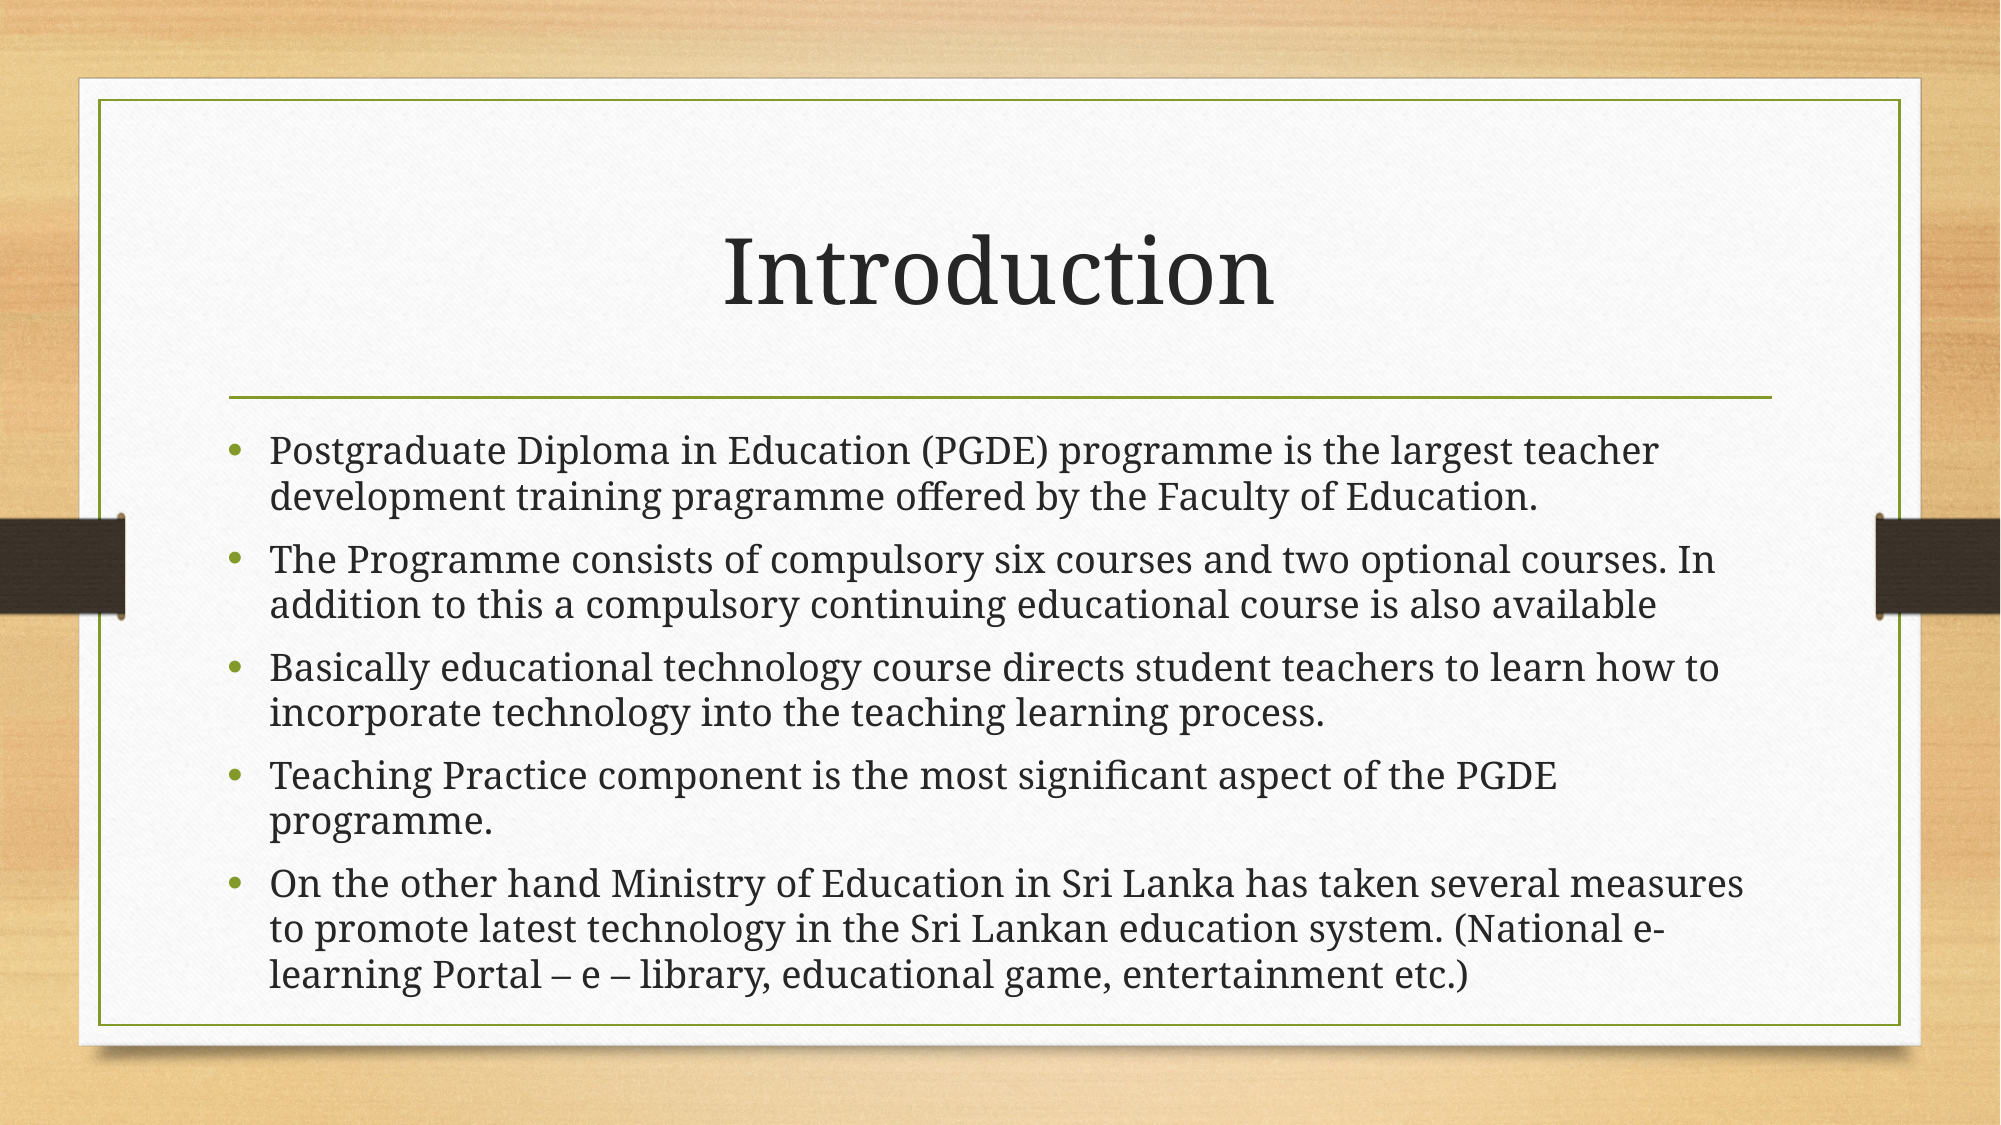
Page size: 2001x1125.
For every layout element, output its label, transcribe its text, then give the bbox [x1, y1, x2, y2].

list Postgraduate Diploma in Education (PGDE) programme is the largest teacher development training pragramme offered by the Faculty of Education. The Programme consists of compulsory six courses and two optional courses. In addition to this a compulsory continuing educational course is also available Basically educational technology course directs student teachers to learn how to incorporate technology into the teaching learning process. Teaching Practice component is the most significant aspect of the PGDE programme. On the other hand Ministry of Education in Sri Lanka has taken several measures to promote latest technology in the Sri Lankan education system. (National e-learning Portal – e – library, educational game, entertainment etc.) [212, 419, 1788, 1014]
picture [0, 0, 2001, 1125]
title Introduction [212, 161, 1788, 375]
